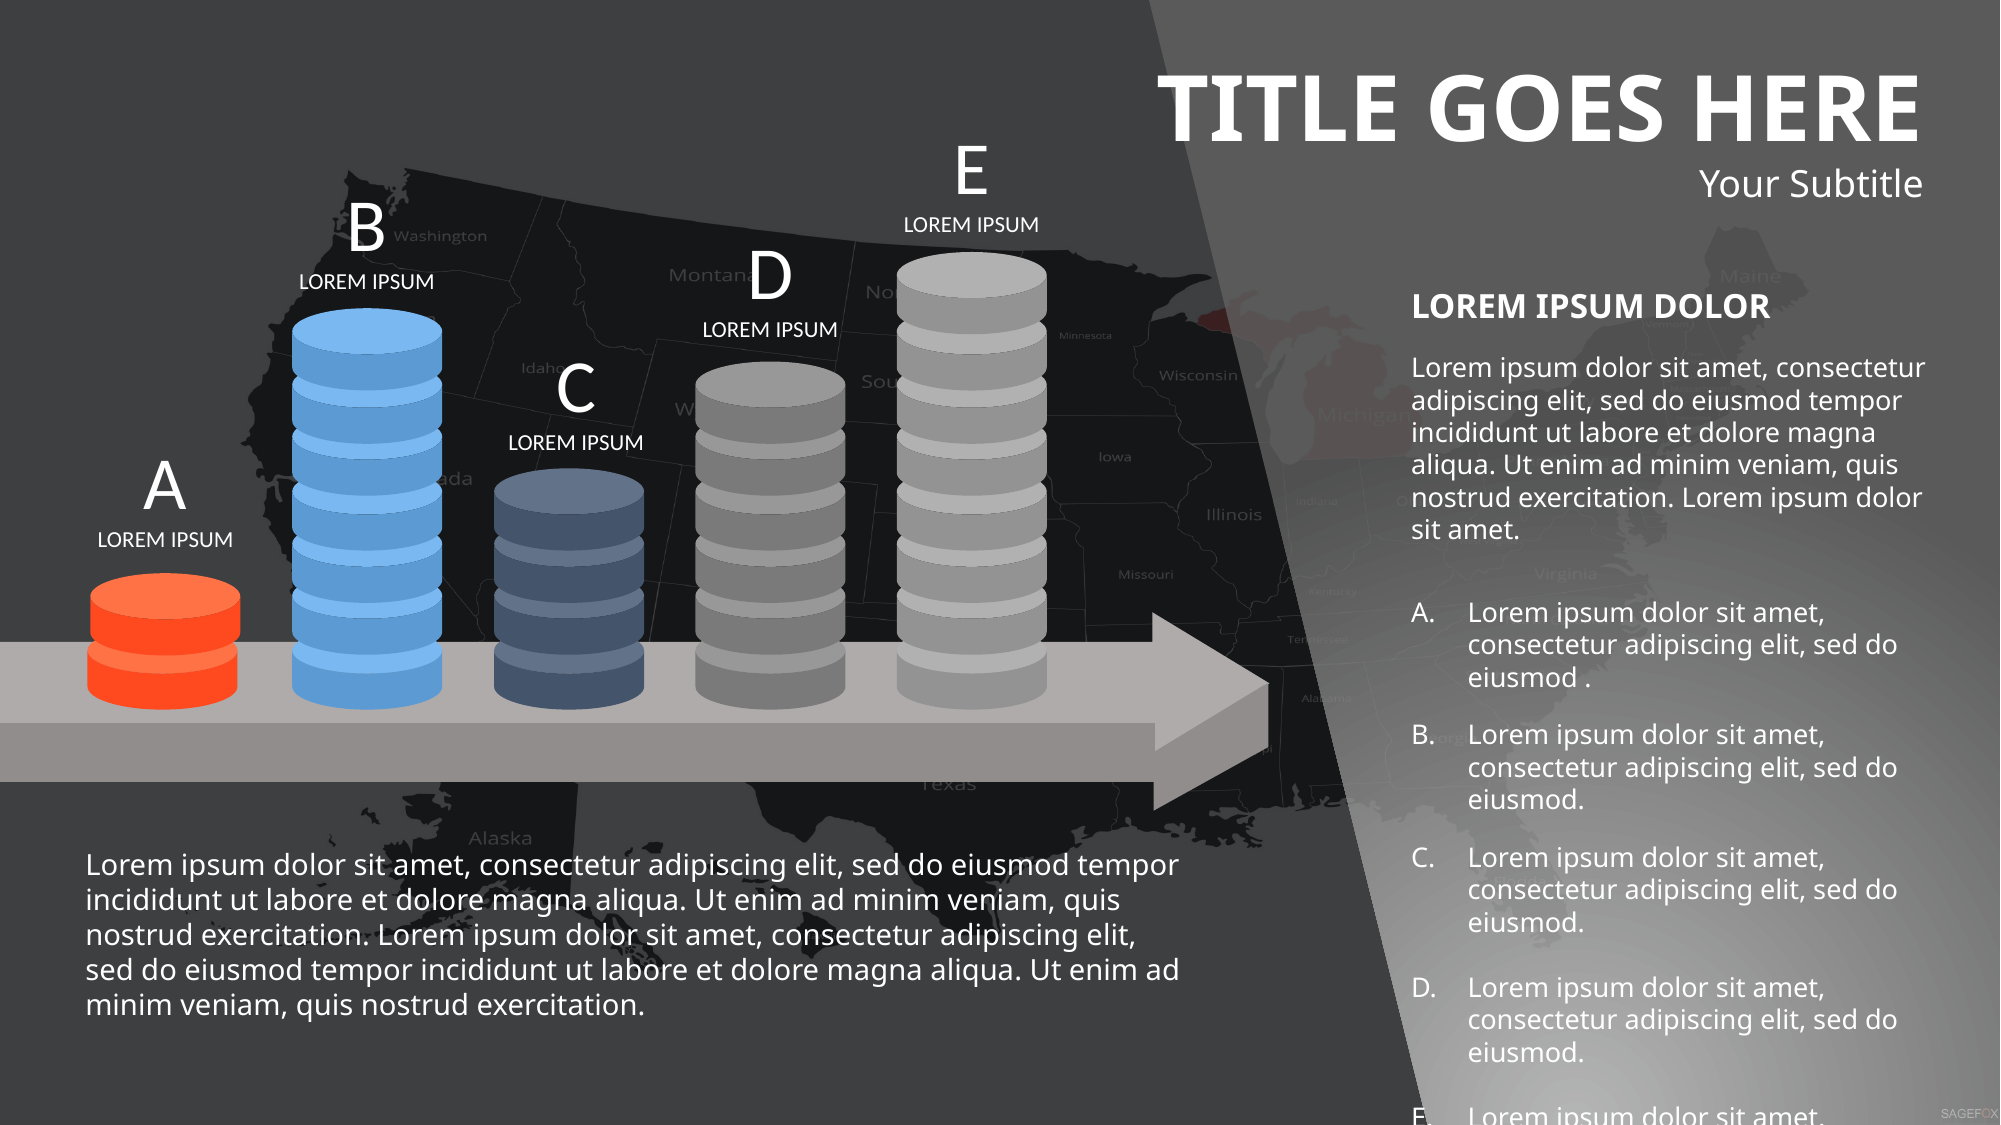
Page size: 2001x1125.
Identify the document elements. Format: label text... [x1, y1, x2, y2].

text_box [896, 251, 1047, 335]
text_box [896, 391, 1047, 444]
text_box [896, 551, 1047, 603]
text_box C LOREM IPSUM [487, 329, 666, 463]
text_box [896, 496, 1047, 551]
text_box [896, 603, 1047, 655]
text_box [292, 551, 443, 603]
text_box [292, 308, 443, 391]
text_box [695, 496, 846, 551]
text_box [896, 335, 1047, 391]
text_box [90, 573, 241, 656]
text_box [87, 627, 238, 710]
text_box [0, 612, 1290, 782]
text_box Lorem ipsum dolor sit amet, consectetur adipiscing elit, sed do eiusmod tempor incididunt ut labore et dolore magna aliqua. Ut enim ad minim veniam, quis nostrud exercitation. Lorem ipsum dolor sit amet, consectetur adipiscing elit, sed do eiusmod tempor incididunt ut labore et dolore magna aliqua. Ut enim ad minim veniam, quis nostrud exercitation. [70, 838, 1199, 1029]
text_box D LOREM IPSUM [681, 217, 860, 350]
text_box E LOREM IPSUM [882, 112, 1061, 245]
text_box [292, 496, 443, 551]
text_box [292, 655, 443, 710]
text_box LOREM IPSUM DOLOR Lorem ipsum dolor sit amet, consectetur adipiscing elit, sed do eiusmod tempor incididunt ut labore et dolore magna aliqua. Ut enim ad minim veniam, quis nostrud exercitation. Lorem ipsum dolor sit amet. Lorem ipsum dolor sit amet, consectetur adipiscing elit, sed do eiusmod . Lorem ipsum dolor sit amet, consectetur adipiscing elit, sed do eiusmod. Lorem ipsum dolor sit amet, consectetur adipiscing elit, sed do eiusmod. Lorem ipsum dolor sit amet, consectetur adipiscing elit, sed do eiusmod. Lorem ipsum dolor sit amet, consectetur adipiscing elit, sed do eiusmod. [1396, 278, 1950, 1125]
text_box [695, 551, 846, 603]
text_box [695, 655, 846, 710]
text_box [494, 603, 645, 655]
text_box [494, 468, 645, 551]
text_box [292, 444, 443, 496]
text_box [896, 444, 1047, 496]
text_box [896, 655, 1047, 710]
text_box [695, 361, 846, 444]
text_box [695, 603, 846, 655]
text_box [494, 551, 645, 603]
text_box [292, 603, 443, 655]
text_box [494, 655, 645, 710]
text_box B LOREM IPSUM [278, 169, 456, 302]
text_box [1147, 0, 2000, 1125]
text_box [695, 444, 846, 496]
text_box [292, 391, 443, 444]
text_box TITLE GOES HERE Your Subtitle [1035, 42, 1939, 212]
text_box A LOREM IPSUM [76, 427, 255, 560]
